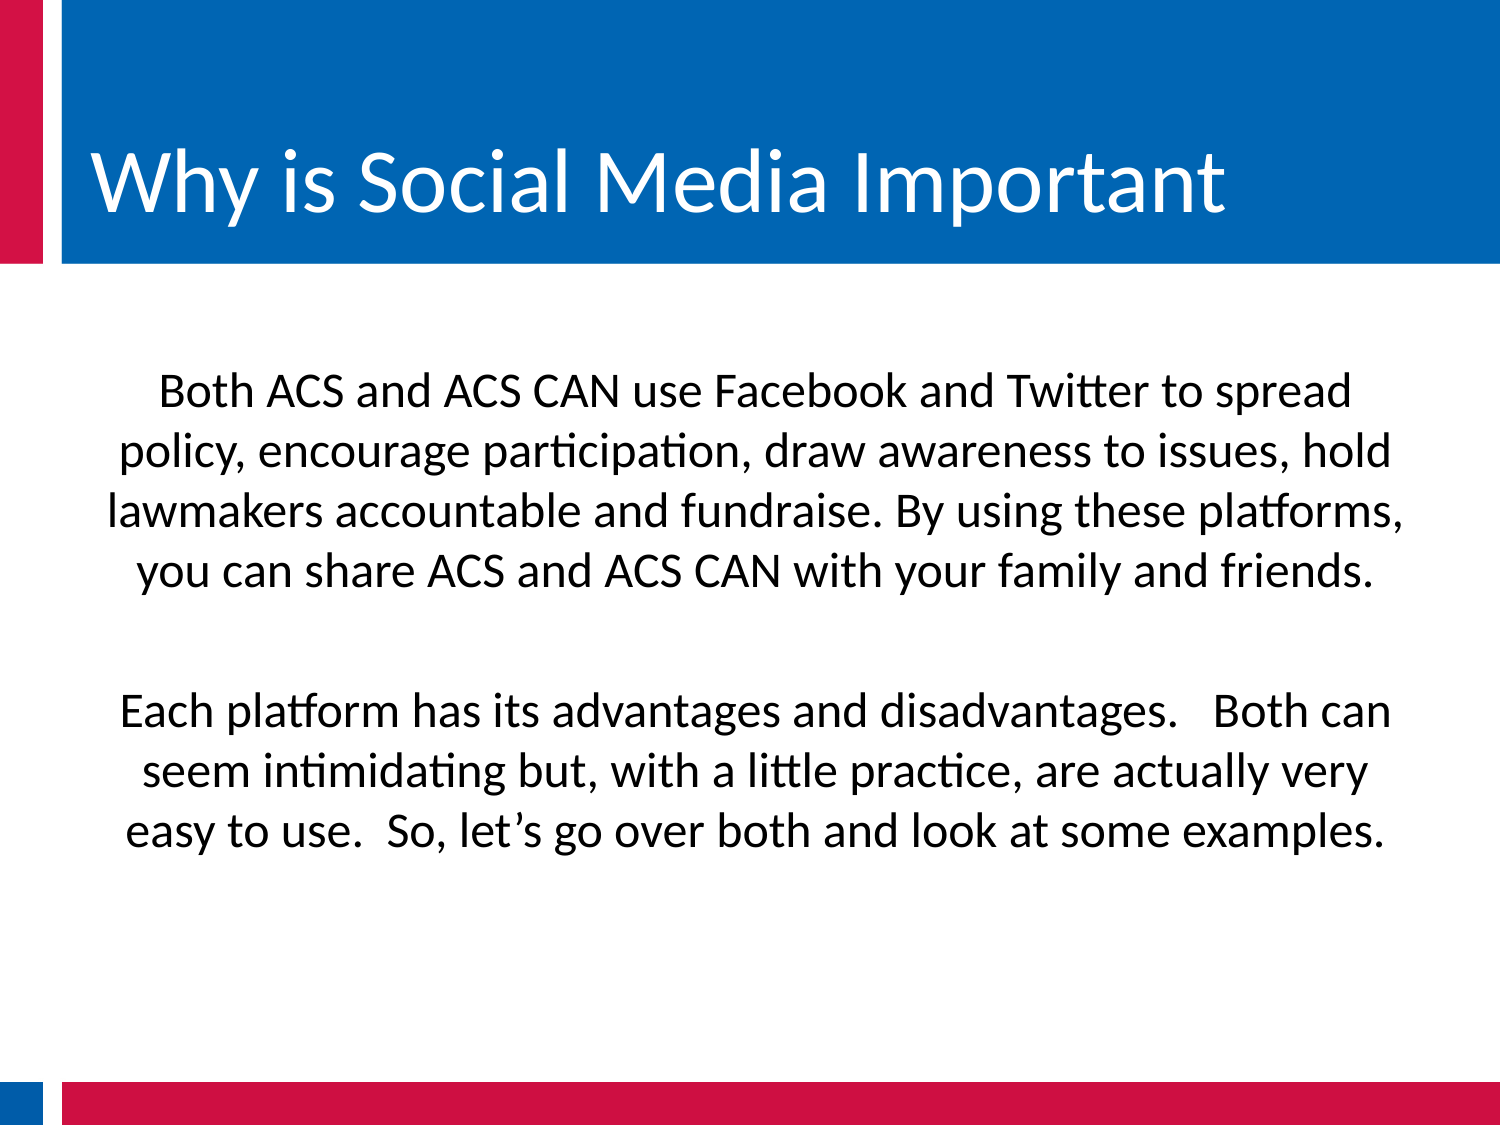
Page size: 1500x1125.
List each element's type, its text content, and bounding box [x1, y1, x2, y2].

list Both ACS and ACS CAN use Facebook and Twitter to spread policy, encourage participation, draw awareness to issues, hold lawmakers accountable and fundraise. By using these platforms, you can share ACS and ACS CAN with your family and friends. Each platform has its advantages and disadvantages. Both can seem intimidating but, with a little practice, are actually very easy to use. So, let’s go over both and look at some examples. [80, 350, 1431, 950]
picture [0, 1072, 1500, 1125]
picture [0, 0, 1500, 270]
title Why is Social Media Important [75, 82, 1425, 270]
